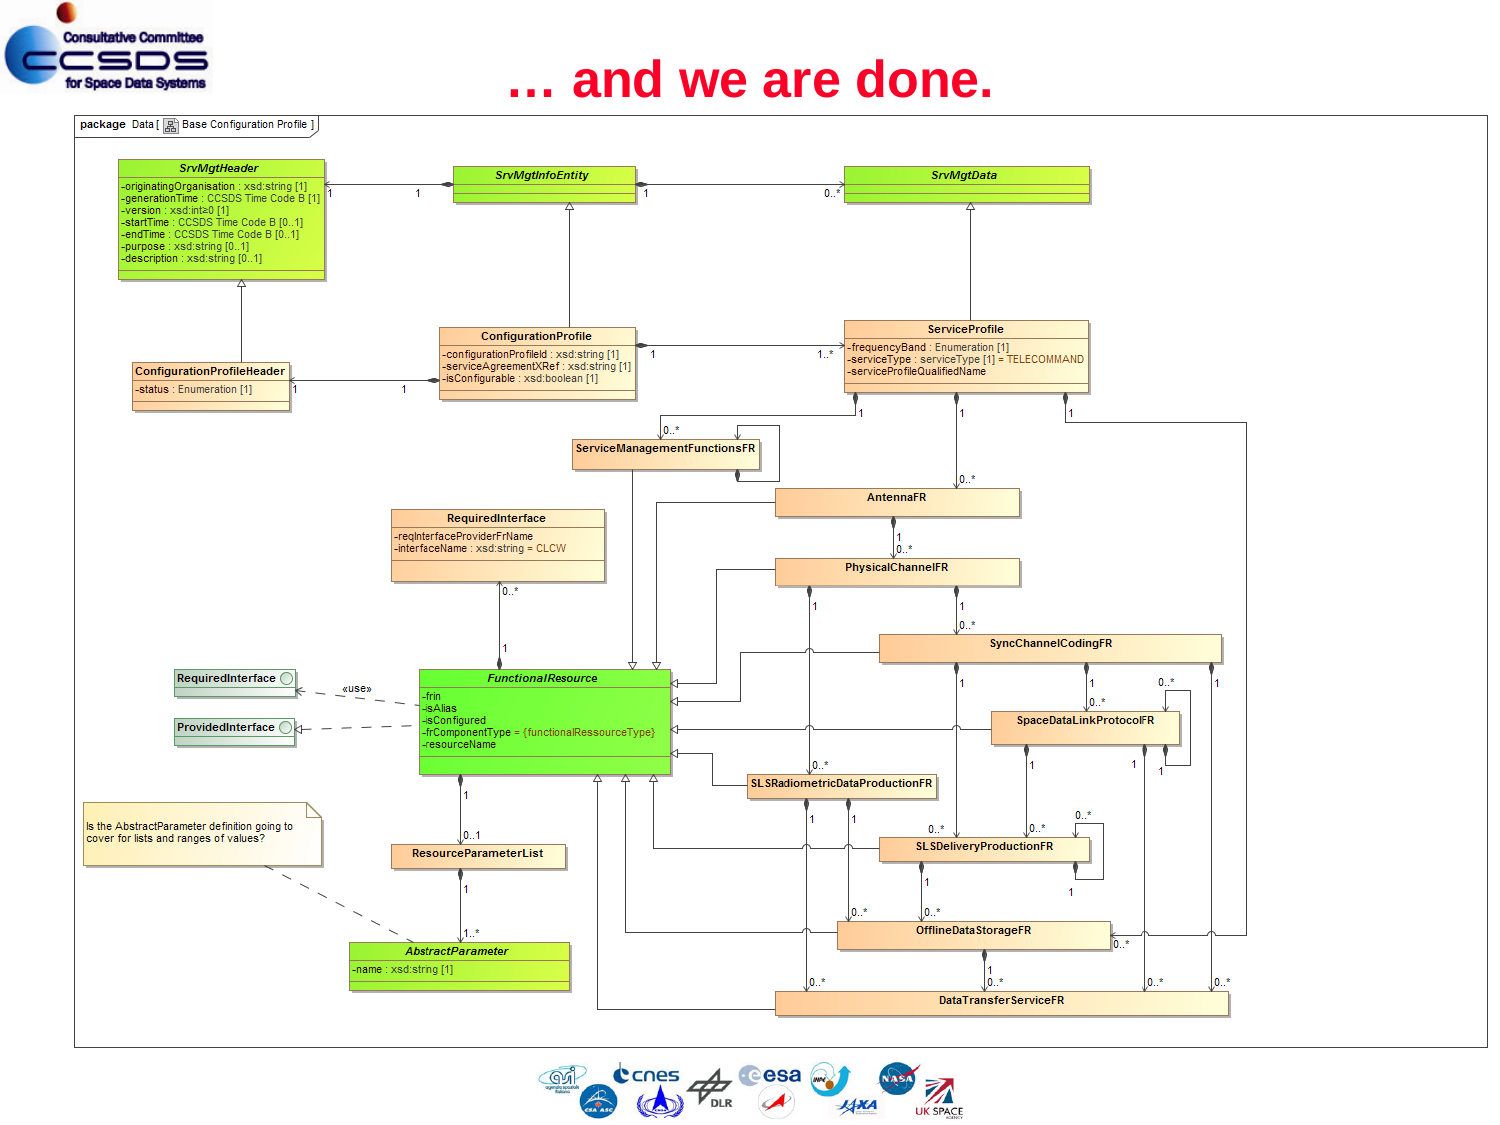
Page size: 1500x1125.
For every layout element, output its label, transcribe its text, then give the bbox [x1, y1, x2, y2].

picture [69, 110, 1500, 1061]
picture [0, 0, 213, 94]
title … and we are done. [75, 45, 1425, 109]
picture [537, 1062, 963, 1119]
